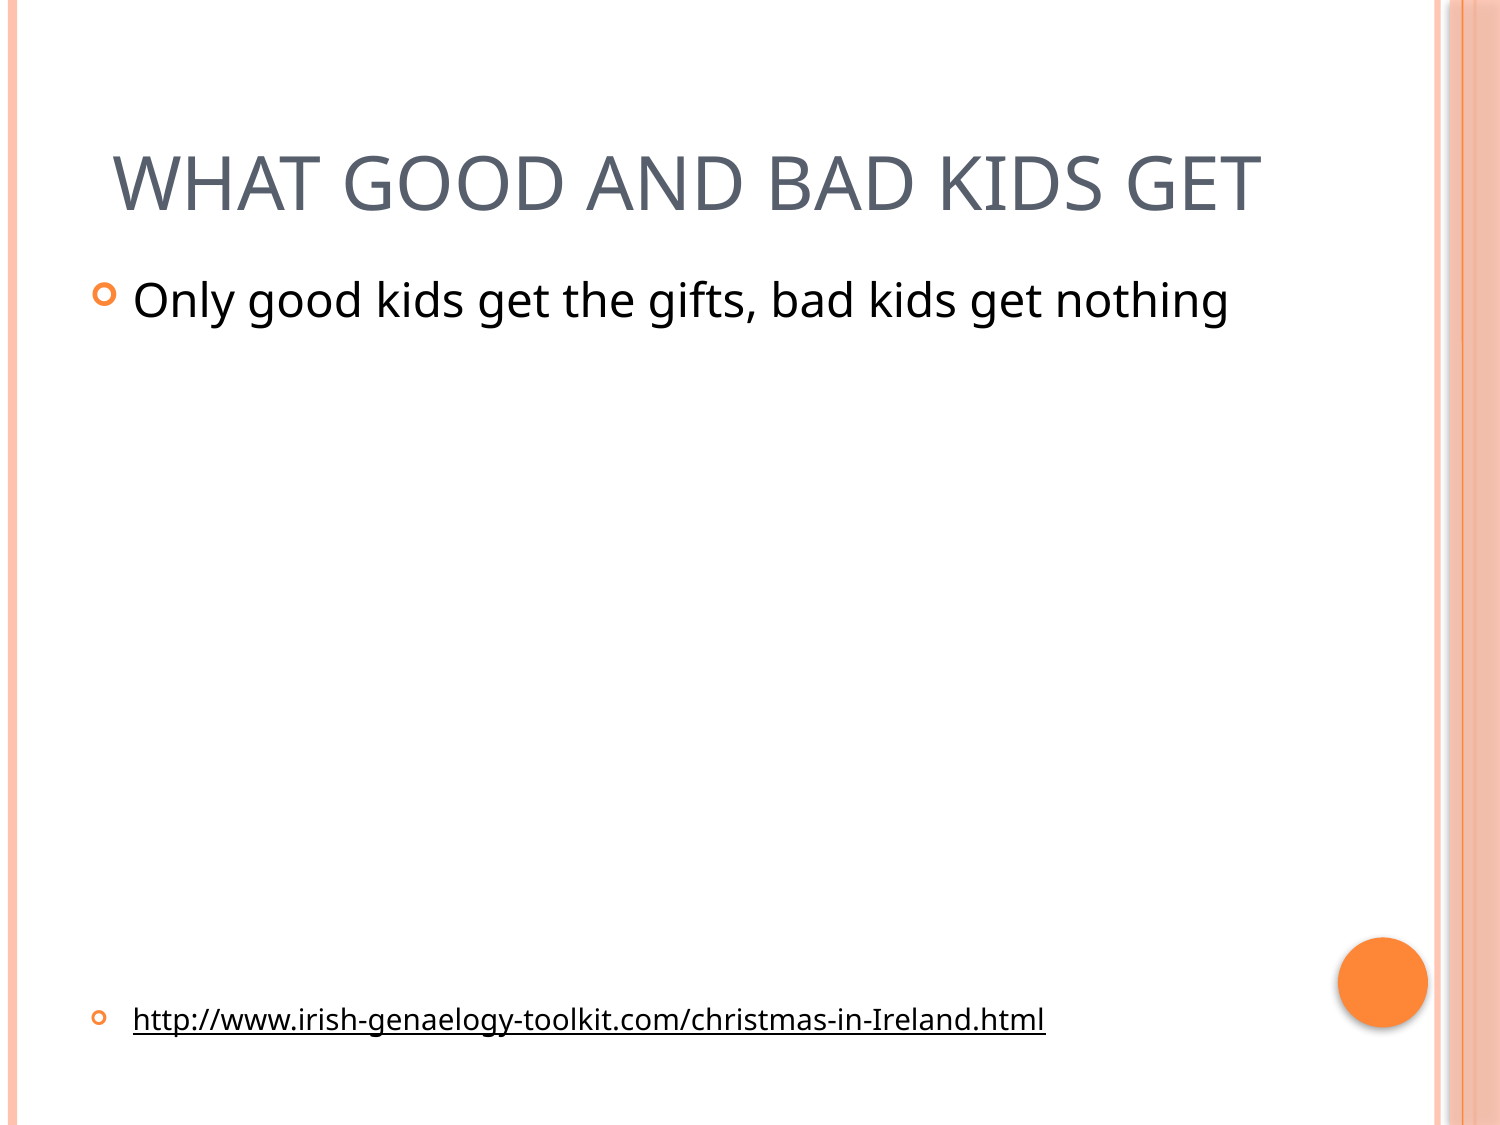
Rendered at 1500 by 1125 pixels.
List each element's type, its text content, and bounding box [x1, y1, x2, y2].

title What good and bad kids get [75, 45, 1300, 233]
list Only good kids get the gifts, bad kids get nothing http://www.irish-genaelogy-toolkit.com/christmas-in-Ireland.html [75, 262, 1300, 1062]
